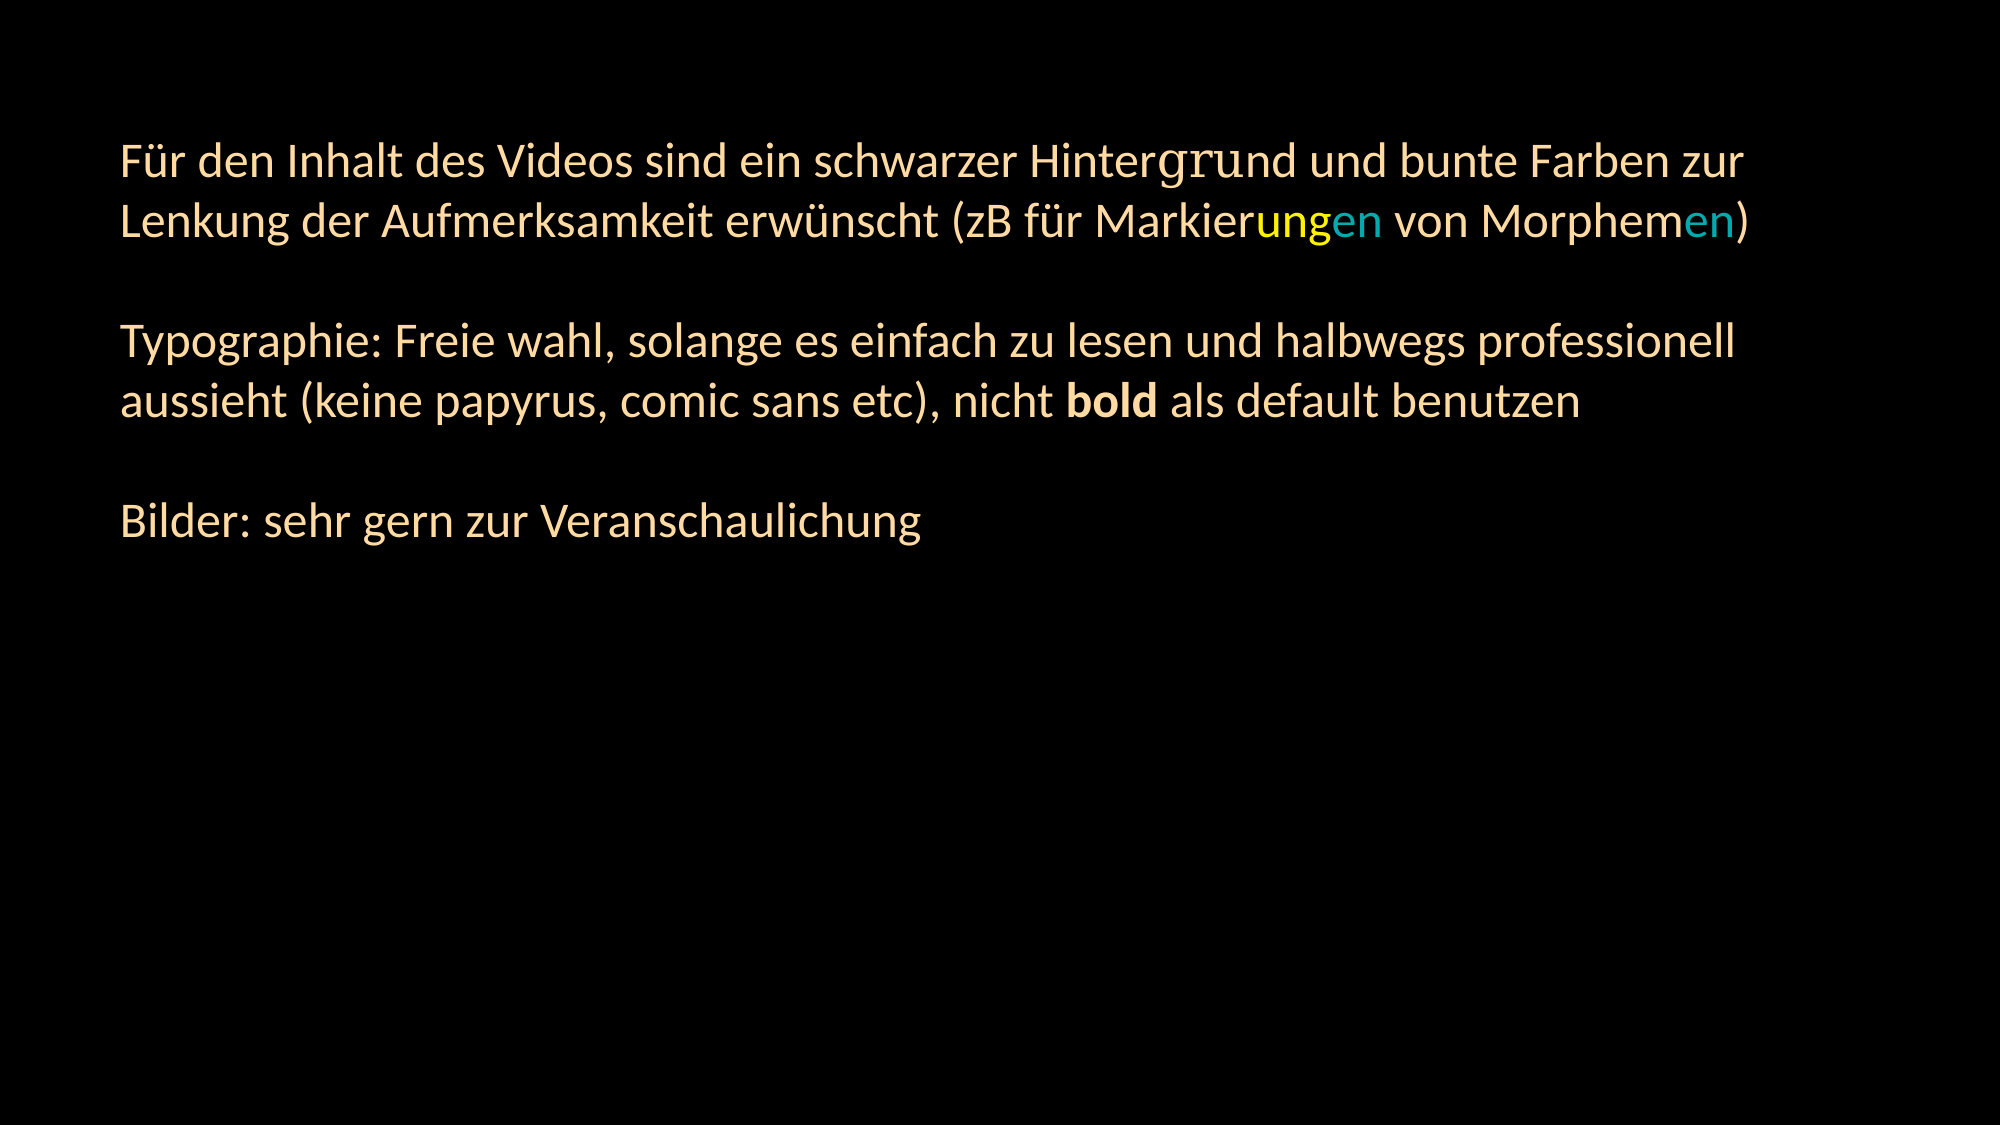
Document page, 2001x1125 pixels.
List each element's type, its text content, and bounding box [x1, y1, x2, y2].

text_box Für den Inhalt des Videos sind ein schwarzer Hintergrund und bunte Farben zur Lenkung der Aufmerksamkeit erwünscht (zB für Markierungen von Morphemen) Typographie: Freie wahl, solange es einfach zu lesen und halbwegs professionell aussieht (keine papyrus, comic sans etc), nicht bold als default benutzen Bilder: sehr gern zur Veranschaulichung [104, 119, 1845, 675]
